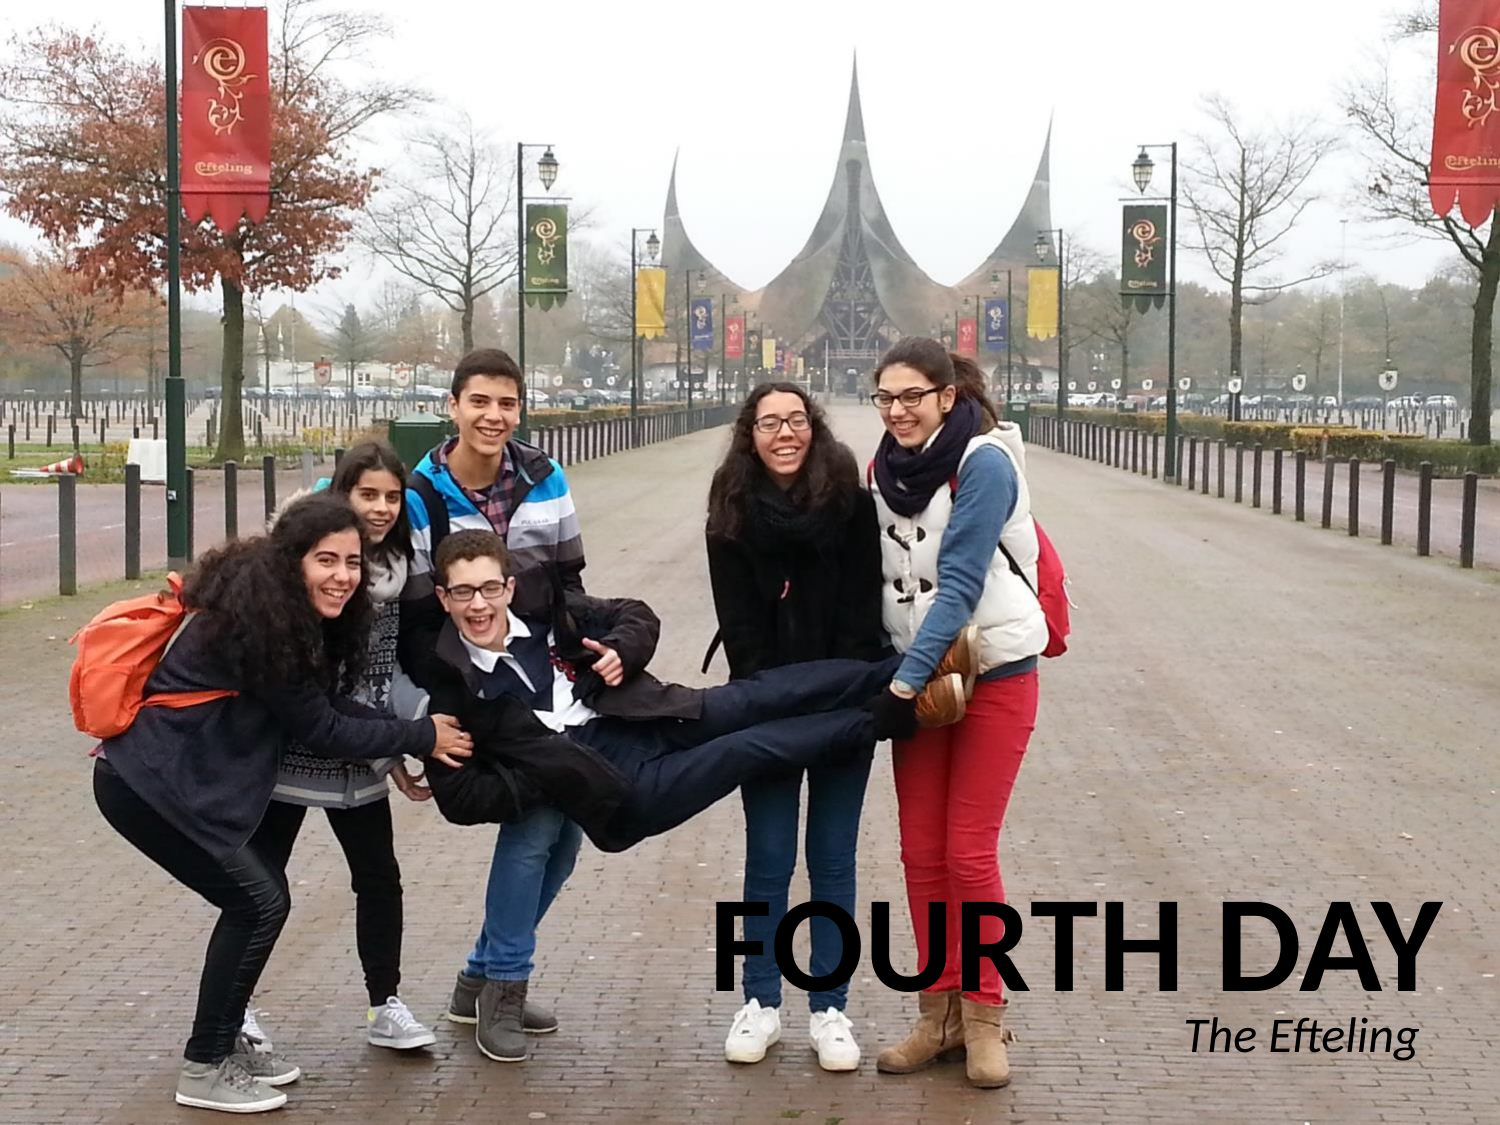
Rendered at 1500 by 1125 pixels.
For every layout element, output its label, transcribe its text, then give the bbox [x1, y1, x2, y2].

title Fourth DAY [183, 846, 1458, 1071]
list The Efteling [160, 966, 1436, 1071]
picture [0, 0, 1500, 1125]
